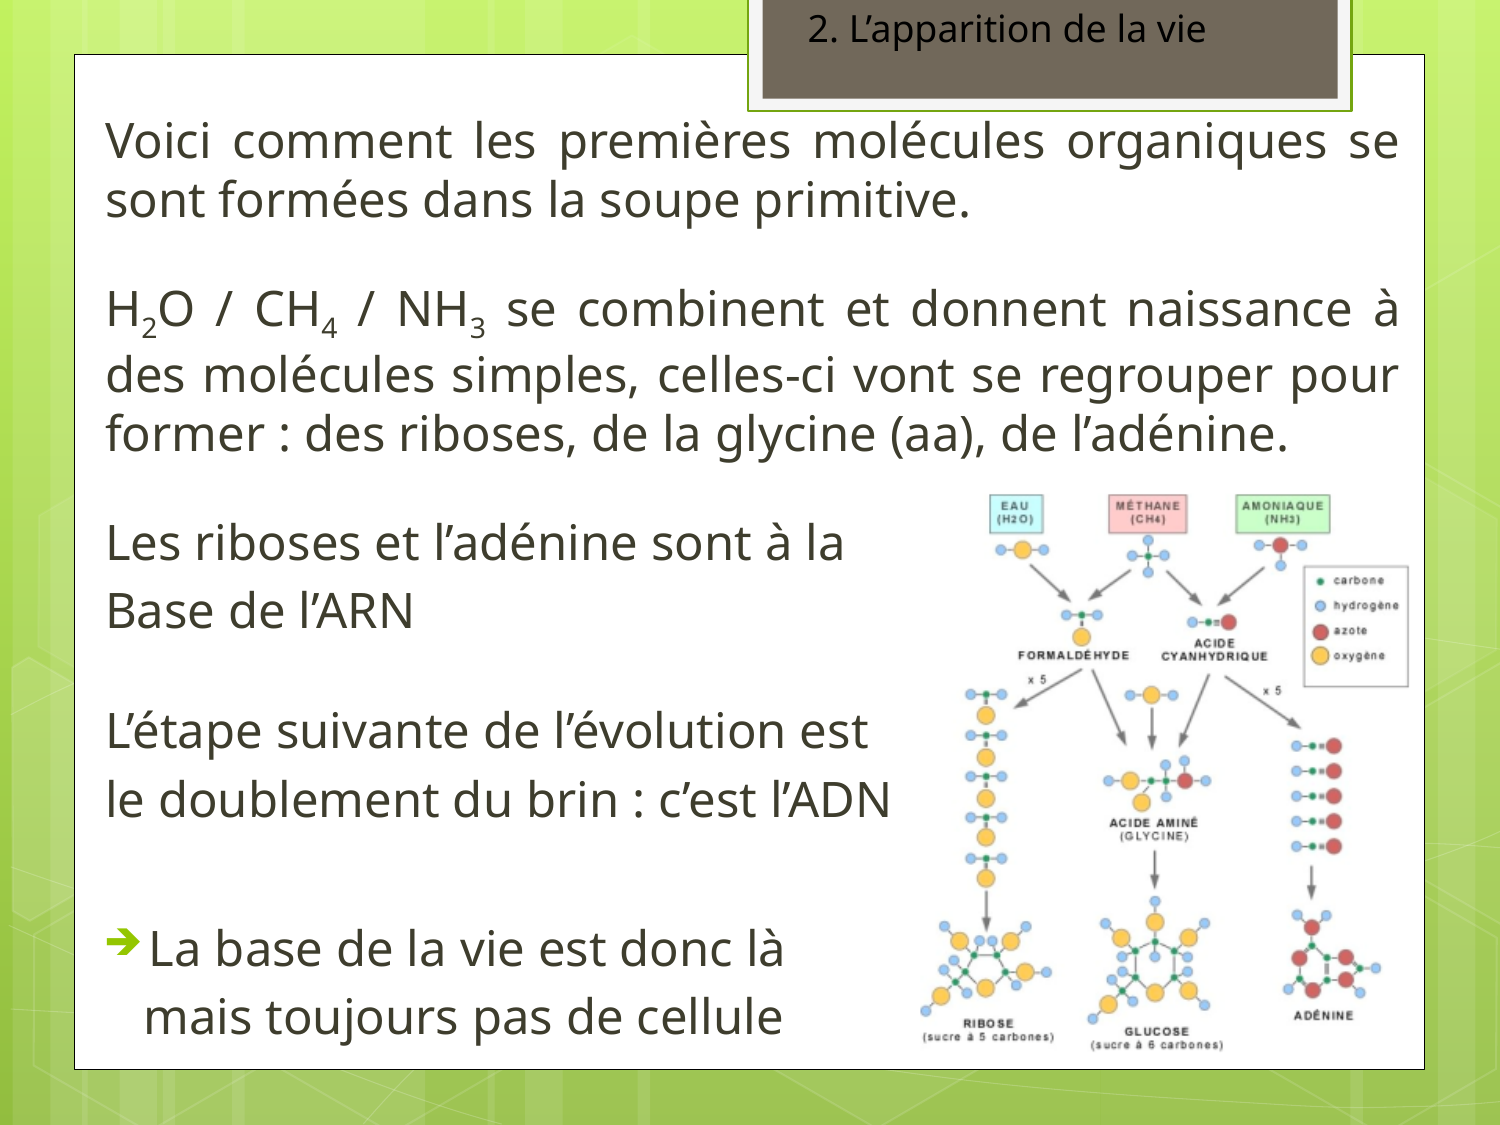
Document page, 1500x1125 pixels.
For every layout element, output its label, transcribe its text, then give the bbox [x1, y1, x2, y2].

list Voici comment les premières molécules organiques se sont formées dans la soupe primitive. H2O / CH4 / NH3 se combinent et donnent naissance à des molécules simples, celles-ci vont se regrouper pour former : des riboses, de la glycine (aa), de l’adénine. Les riboses et l’adénine sont à la Base de l’ARN L’étape suivante de l’évolution est le doublement du brin : c’est l’ADN La base de la vie est donc là mais toujours pas de cellule [78, 102, 1417, 1071]
text_box 2. L’apparition de la vie [792, 0, 1313, 58]
picture [918, 490, 1417, 1053]
